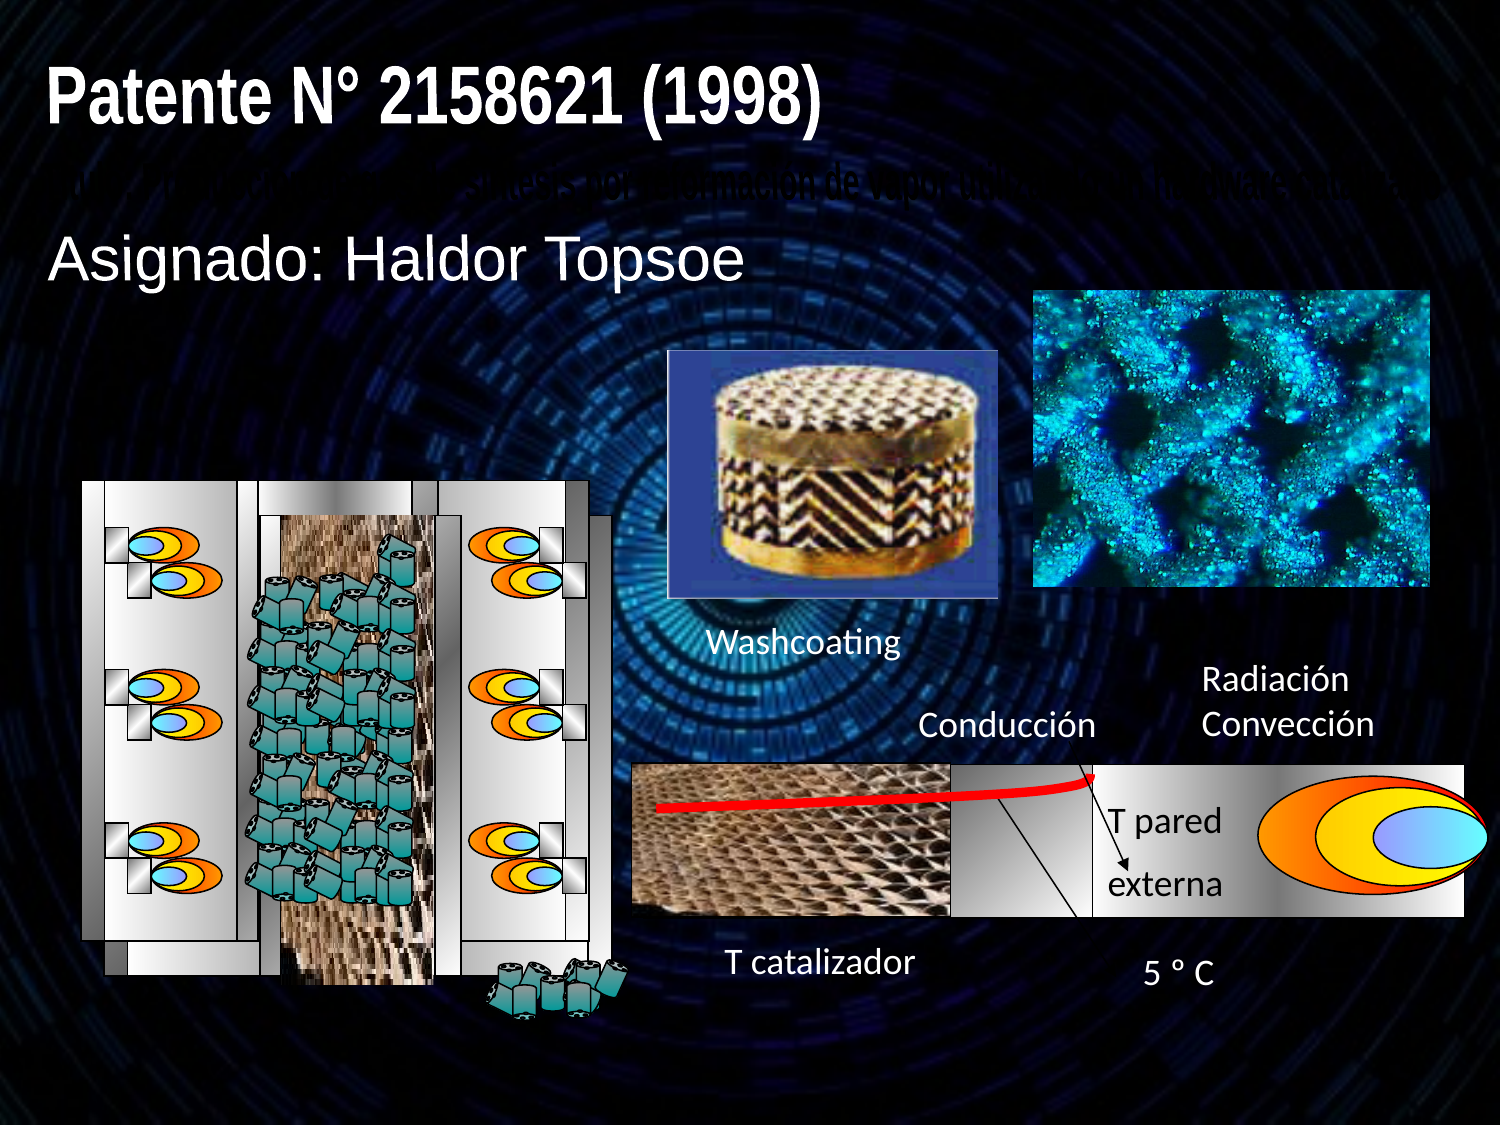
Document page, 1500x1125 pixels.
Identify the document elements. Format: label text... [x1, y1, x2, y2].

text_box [384, 675, 409, 712]
picture [0, 0, 1500, 1125]
text_box 5 º C [1127, 940, 1424, 1001]
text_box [305, 733, 326, 753]
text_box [384, 627, 409, 664]
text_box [288, 576, 313, 613]
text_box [382, 757, 407, 781]
text_box [951, 782, 1092, 919]
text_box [384, 580, 409, 617]
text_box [342, 713, 352, 727]
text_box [390, 645, 415, 682]
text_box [319, 574, 344, 611]
text_box [281, 515, 434, 985]
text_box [331, 621, 356, 658]
text_box T pared externa [1092, 788, 1294, 912]
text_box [274, 640, 291, 665]
text_box [258, 480, 412, 593]
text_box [293, 867, 307, 904]
text_box [435, 515, 461, 977]
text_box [364, 846, 389, 866]
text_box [337, 571, 362, 587]
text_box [382, 805, 407, 828]
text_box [260, 666, 283, 684]
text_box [492, 981, 517, 1017]
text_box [252, 861, 277, 898]
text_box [284, 666, 308, 688]
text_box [256, 771, 282, 808]
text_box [366, 669, 391, 689]
text_box [1092, 903, 1465, 919]
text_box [364, 751, 389, 771]
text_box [354, 773, 376, 810]
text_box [342, 669, 364, 706]
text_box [293, 820, 302, 842]
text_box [279, 598, 304, 635]
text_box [498, 963, 519, 979]
text_box Radiación Convección [1186, 646, 1424, 752]
text_box [438, 480, 566, 942]
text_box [311, 864, 336, 901]
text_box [252, 814, 270, 849]
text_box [295, 643, 304, 665]
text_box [382, 852, 407, 875]
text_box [258, 843, 280, 860]
text_box [260, 515, 281, 581]
text_box [1068, 741, 1129, 872]
text_box [656, 774, 1086, 809]
text_box [631, 763, 951, 917]
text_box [366, 574, 391, 594]
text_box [104, 527, 200, 859]
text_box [1257, 775, 1489, 895]
text_box [260, 906, 281, 977]
text_box [127, 942, 260, 977]
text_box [313, 639, 338, 676]
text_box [313, 687, 338, 723]
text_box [390, 598, 415, 635]
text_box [512, 984, 537, 1021]
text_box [256, 729, 272, 761]
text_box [468, 527, 564, 859]
text_box [998, 798, 1117, 978]
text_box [272, 817, 289, 842]
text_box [540, 975, 565, 1012]
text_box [272, 865, 297, 901]
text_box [354, 820, 376, 844]
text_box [357, 643, 378, 667]
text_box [378, 692, 385, 729]
text_box [104, 942, 127, 977]
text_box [390, 692, 415, 729]
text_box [307, 621, 330, 658]
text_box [259, 594, 284, 631]
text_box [388, 775, 413, 812]
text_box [566, 982, 591, 1019]
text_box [286, 754, 311, 791]
text_box [237, 480, 258, 942]
text_box [566, 897, 590, 942]
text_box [295, 690, 309, 727]
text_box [357, 596, 378, 632]
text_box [337, 592, 362, 620]
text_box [388, 736, 413, 764]
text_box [334, 769, 359, 797]
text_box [521, 963, 546, 983]
text_box [1092, 764, 1465, 788]
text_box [376, 775, 381, 812]
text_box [277, 732, 300, 752]
text_box T catalizador [709, 929, 1005, 990]
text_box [384, 533, 409, 570]
text_box [1085, 773, 1091, 781]
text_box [340, 846, 362, 883]
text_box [331, 731, 356, 762]
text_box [127, 562, 223, 894]
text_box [254, 637, 272, 673]
text_box [81, 480, 104, 942]
text_box [104, 480, 237, 942]
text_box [357, 690, 378, 727]
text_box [570, 957, 595, 965]
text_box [265, 576, 287, 593]
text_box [328, 798, 354, 835]
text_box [388, 822, 413, 859]
text_box [1080, 764, 1092, 789]
text_box [589, 515, 612, 959]
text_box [340, 891, 349, 904]
text_box [566, 480, 590, 566]
text_box Washcoating [690, 609, 1223, 670]
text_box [576, 960, 598, 977]
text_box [316, 751, 342, 788]
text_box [390, 550, 415, 587]
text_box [262, 754, 284, 770]
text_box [599, 960, 624, 997]
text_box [311, 816, 336, 853]
text_box [461, 942, 589, 977]
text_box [378, 598, 384, 635]
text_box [491, 562, 587, 894]
text_box [951, 764, 1083, 785]
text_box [354, 867, 376, 904]
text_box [570, 978, 595, 991]
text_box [254, 684, 279, 721]
text_box Conducción [903, 692, 1140, 753]
text_box [412, 480, 438, 515]
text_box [277, 775, 302, 812]
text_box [281, 843, 306, 866]
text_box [376, 869, 382, 906]
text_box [305, 798, 327, 835]
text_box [274, 687, 299, 724]
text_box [388, 869, 413, 906]
